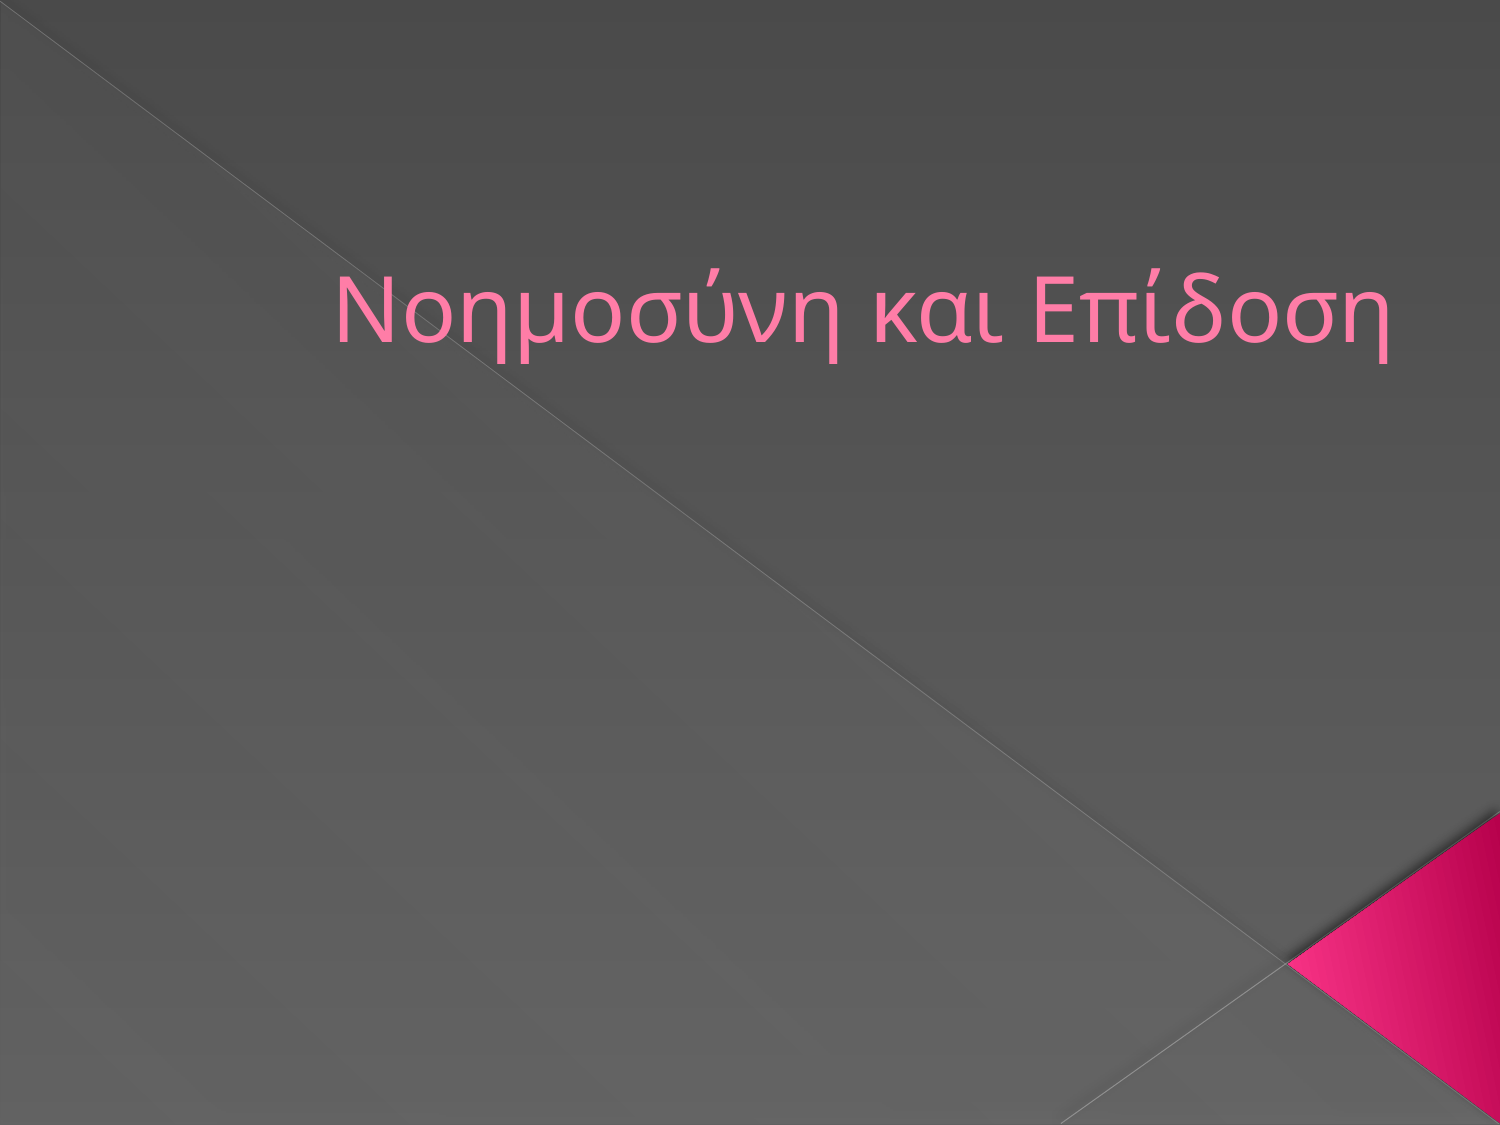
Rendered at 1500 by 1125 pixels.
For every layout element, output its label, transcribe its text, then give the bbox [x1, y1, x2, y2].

title Νοημοσύνη και Επίδοση [88, 127, 1412, 369]
